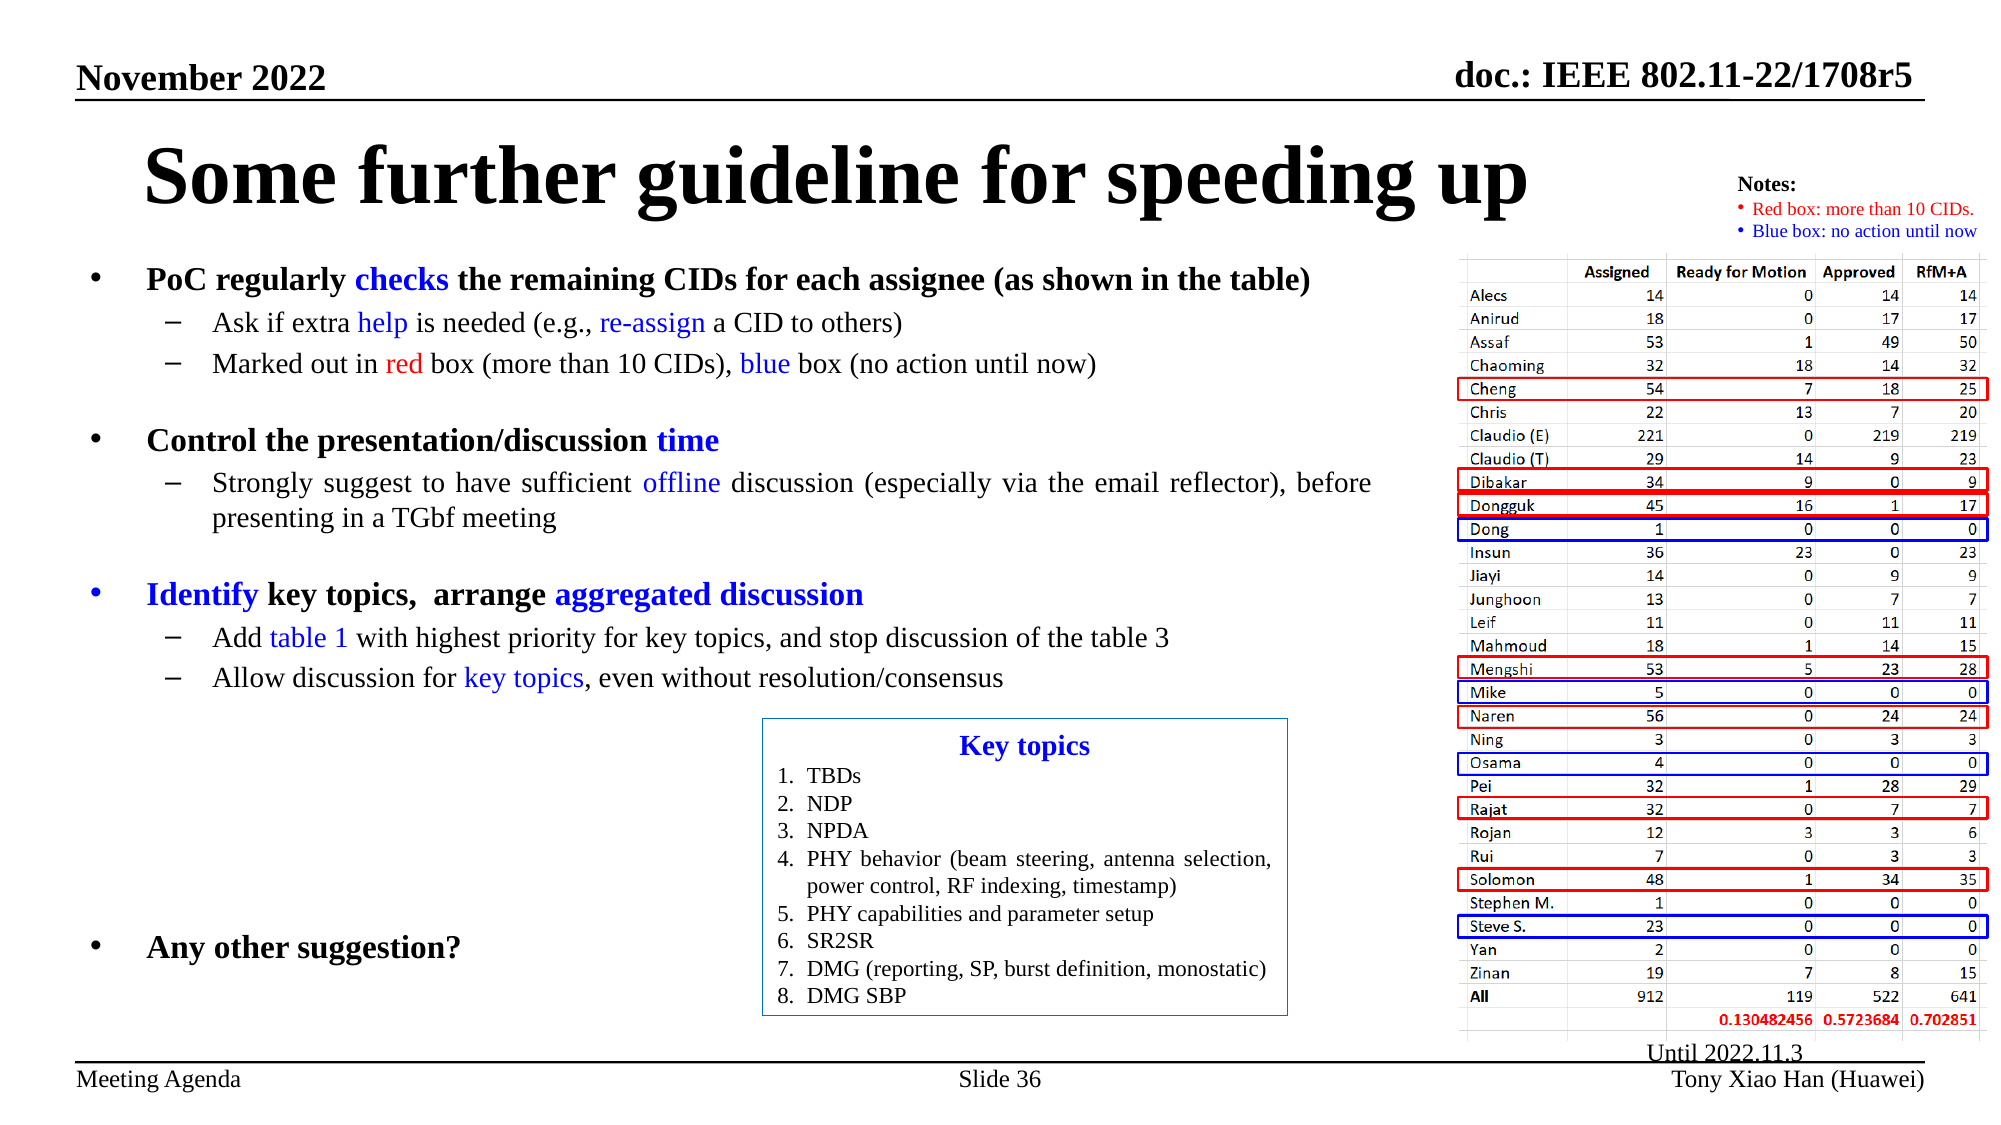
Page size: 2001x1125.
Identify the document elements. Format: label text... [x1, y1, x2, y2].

text_box Key topics TBDs NDP NPDA PHY behavior (beam steering, antenna selection, power control, RF indexing, timestamp) PHY capabilities and parameter setup SR2SR DMG (reporting, SP, burst definition, monostatic) DMG SBP [762, 718, 1288, 1016]
text_box PoC regularly checks the remaining CIDs for each assignee (as shown in the table) Ask if extra help is needed (e.g., re-assign a CID to others) Marked out in red box (more than 10 CIDs), blue box (no action until now) Control the presentation/discussion time Strongly suggest to have sufficient offline discussion (especially via the email reflector), before presenting in a TGbf meeting Identify key topics, arrange aggregated discussion Add table 1 with highest priority for key topics, and stop discussion of the table 3 Allow discussion for key topics, even without resolution/consensus Any other suggestion? [75, 249, 1388, 1043]
text_box Some further guideline for speeding up [75, 112, 1600, 225]
text_box Notes: Red box: more than 10 CIDs. Blue box: no action until now [1722, 162, 2000, 246]
picture [1459, 252, 1987, 1041]
text_box Until 2022.11.3 [1462, 1047, 1988, 1063]
